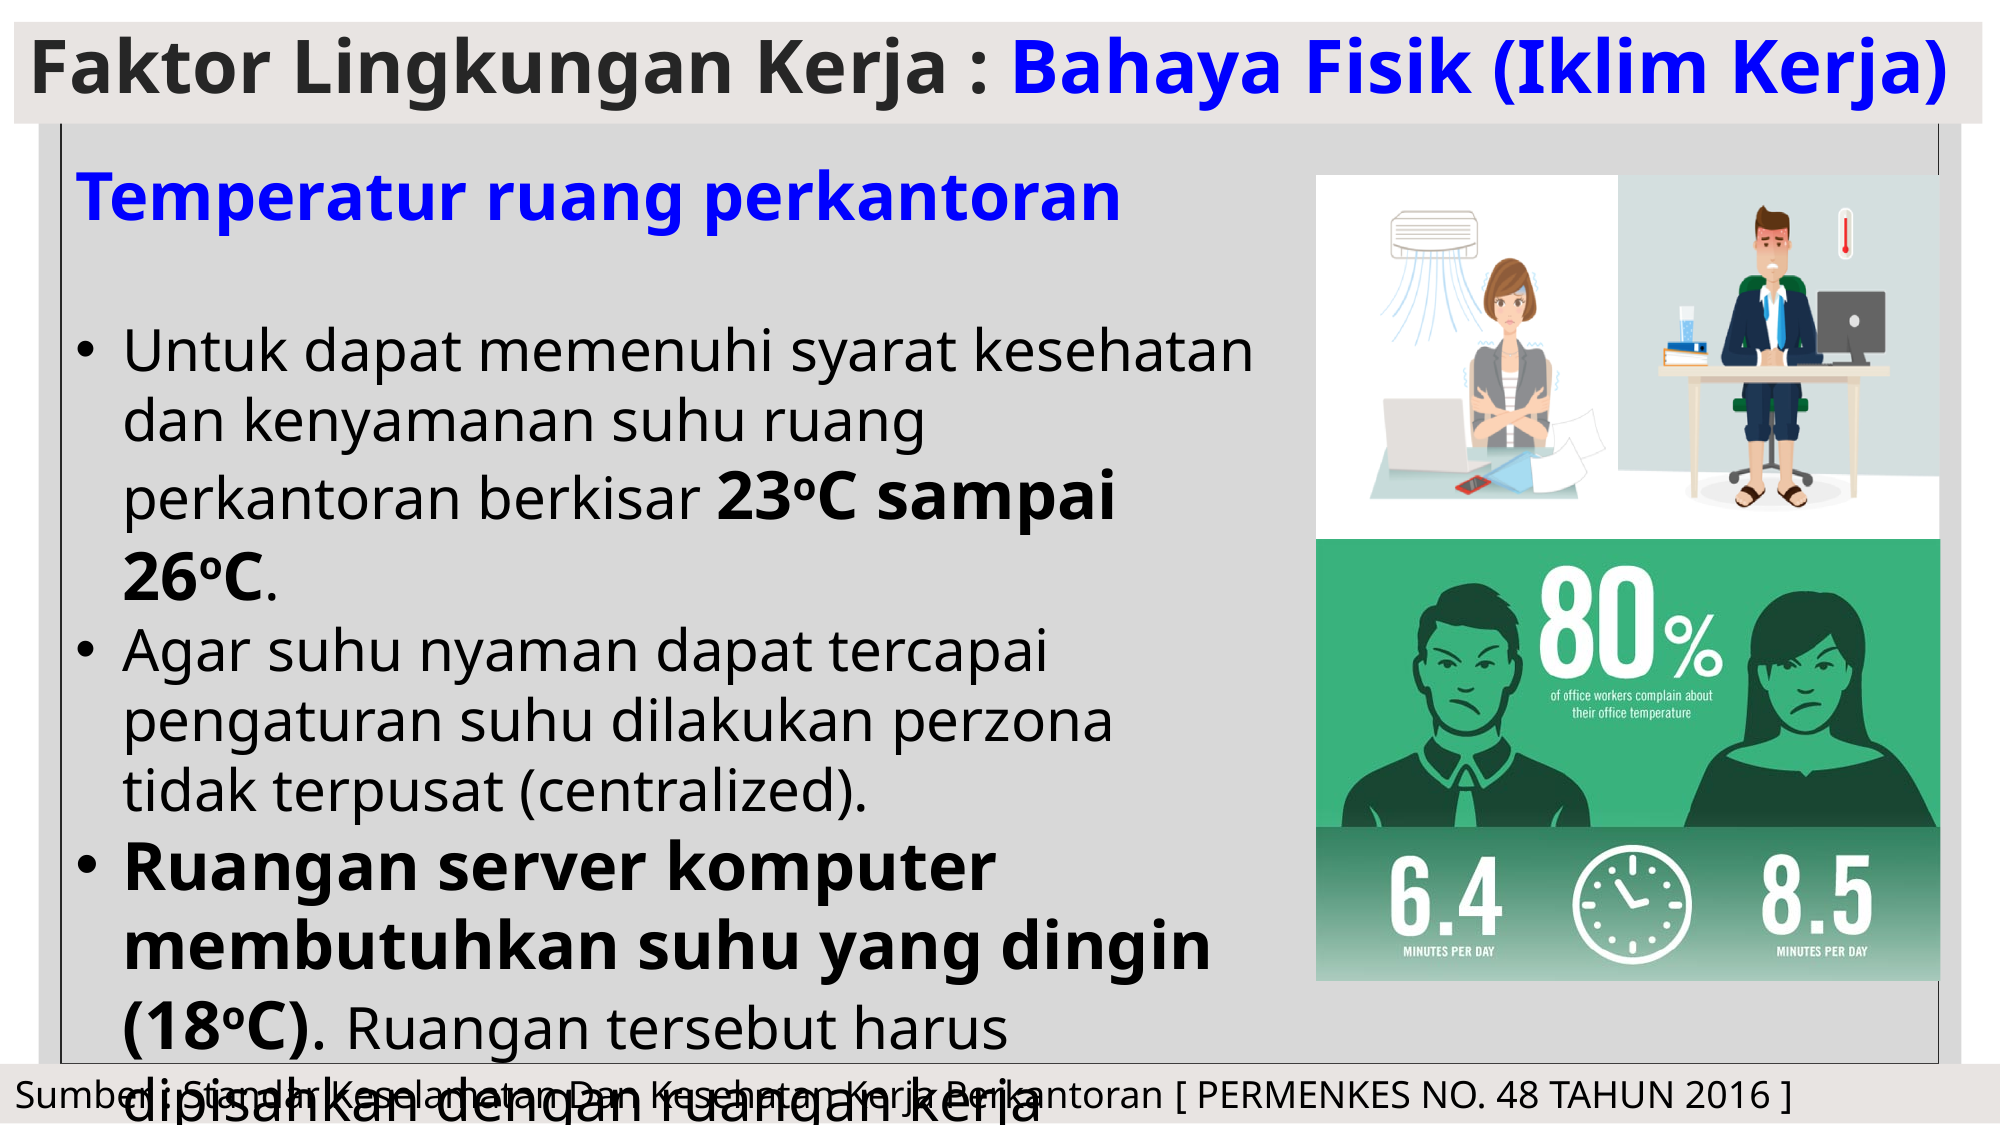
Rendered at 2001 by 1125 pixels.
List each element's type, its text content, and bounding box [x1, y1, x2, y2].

text_box Sumber : Standar Keselamatan Dan Kesehatan Kerja Perkantoran [ PERMENKES NO. 48 TAHUN 2016 ] [1277, 1063, 2000, 1124]
text_box Sumber : Standar Keselamatan Dan Kesehatan Kerja Perkantoran [ PERMENKES NO. 48 TAHUN 2016 ] [0, 1063, 60, 1124]
text_box Faktor Lingkungan Kerja : Bahaya Fisik (Iklim Kerja) [14, 21, 1983, 124]
text_box Temperatur ruang perkantoran Untuk dapat memenuhi syarat kesehatan dan kenyamanan suhu ruang perkantoran berkisar 23oC sampai 26oC. Agar suhu nyaman dapat tercapai pengaturan suhu dilakukan perzona tidak terpusat (centralized). Ruangan server komputer membutuhkan suhu yang dingin (18oC). Ruangan tersebut harus dipisahkan dengan ruangan kerja karyawan. [60, 146, 1277, 1125]
picture [1315, 175, 1941, 981]
